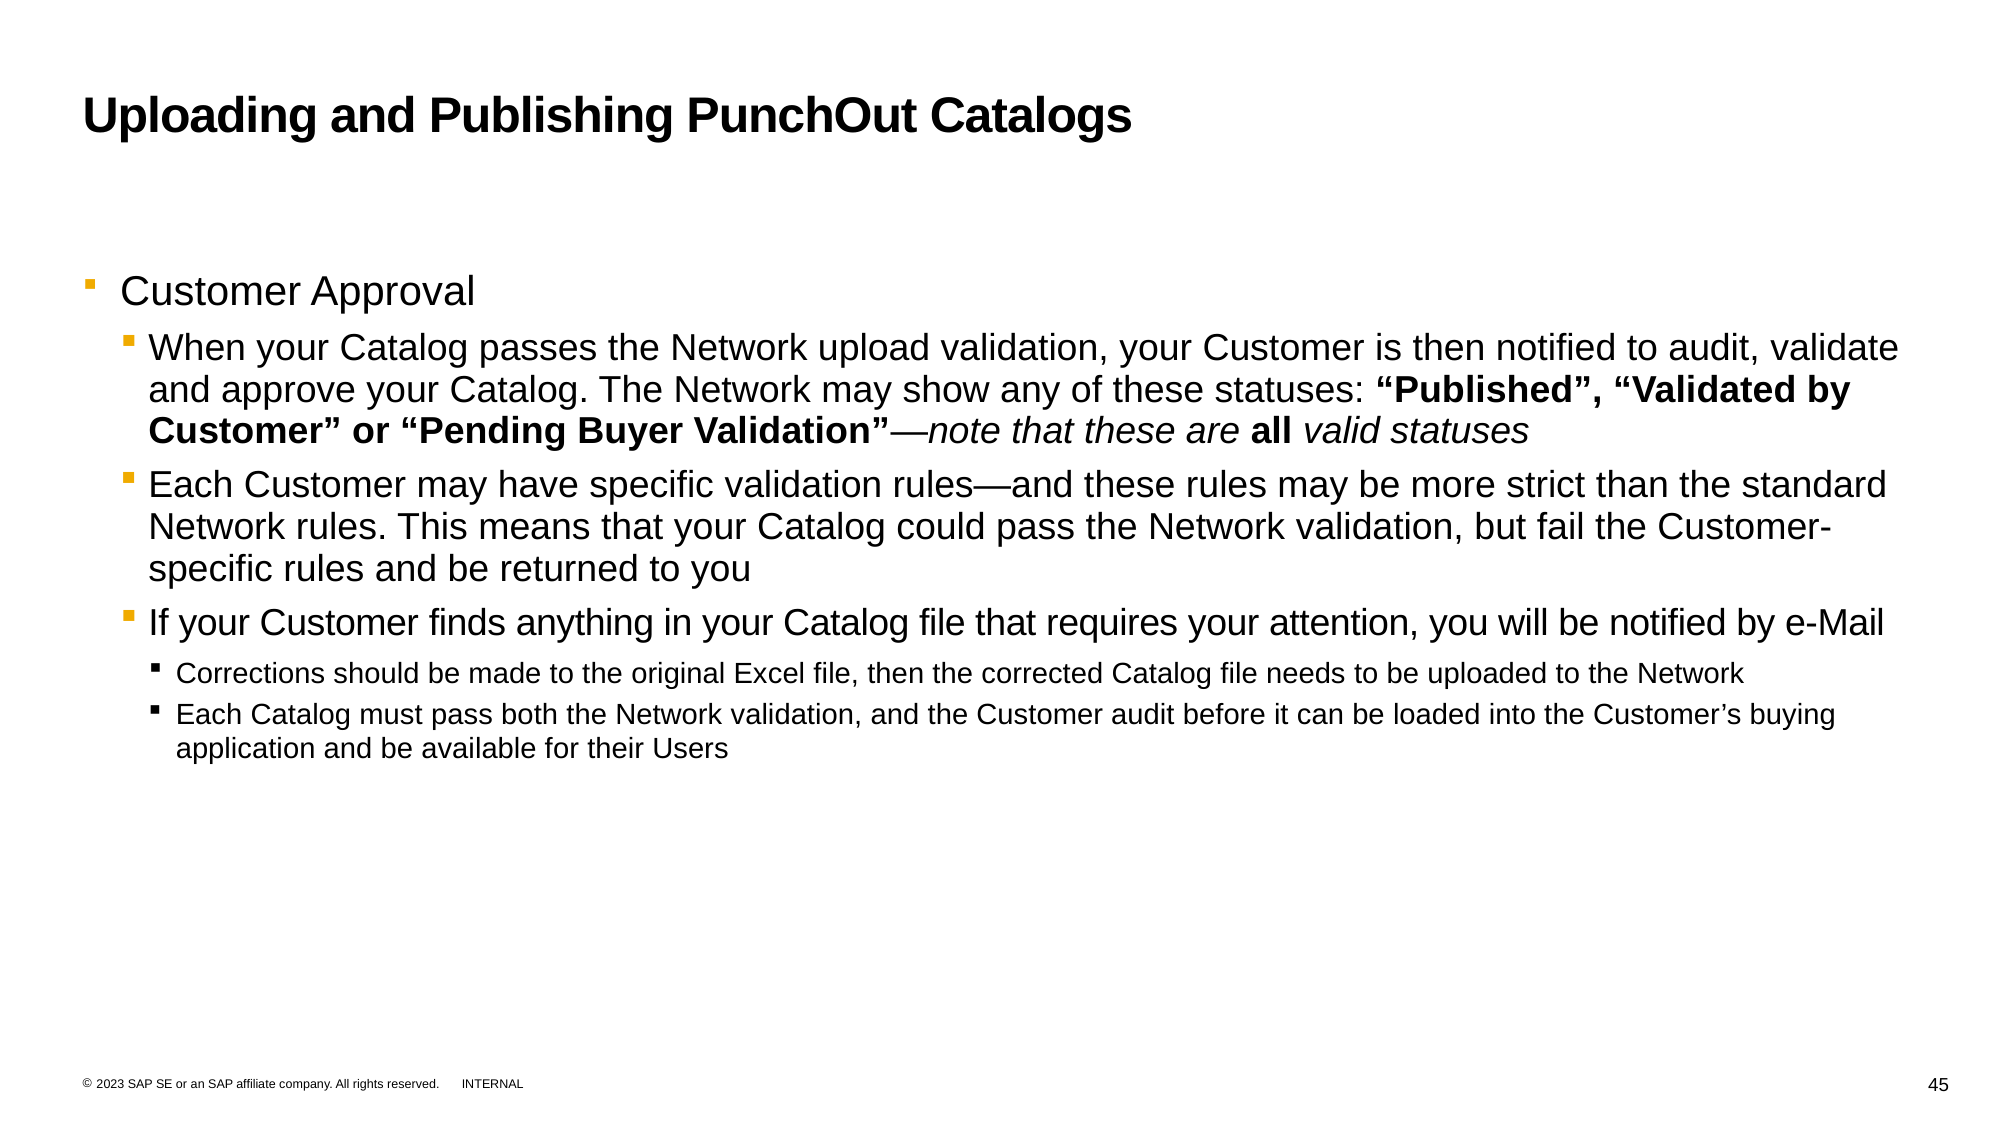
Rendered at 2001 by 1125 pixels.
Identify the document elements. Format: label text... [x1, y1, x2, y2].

list Customer Approval When your Catalog passes the Network upload validation, your Customer is then notified to audit, validate and approve your Catalog. The Network may show any of these statuses: “Published”, “Validated by Customer” or “Pending Buyer Validation”—note that these are all valid statuses Each Customer may have specific validation rules—and these rules may be more strict than the standard Network rules. This means that your Catalog could pass the Network validation, but fail the Customer-specific rules and be returned to you If your Customer finds anything in your Catalog file that requires your attention, you will be notified by e-Mail Corrections should be made to the original Excel file, then the corrected Catalog file needs to be uploaded to the Network Each Catalog must pass both the Network validation, and the Customer audit before it can be loaded into the Customer’s buying application and be available for their Users [82, 265, 1918, 1040]
title Uploading and Publishing PunchOut Catalogs [82, 82, 1918, 144]
